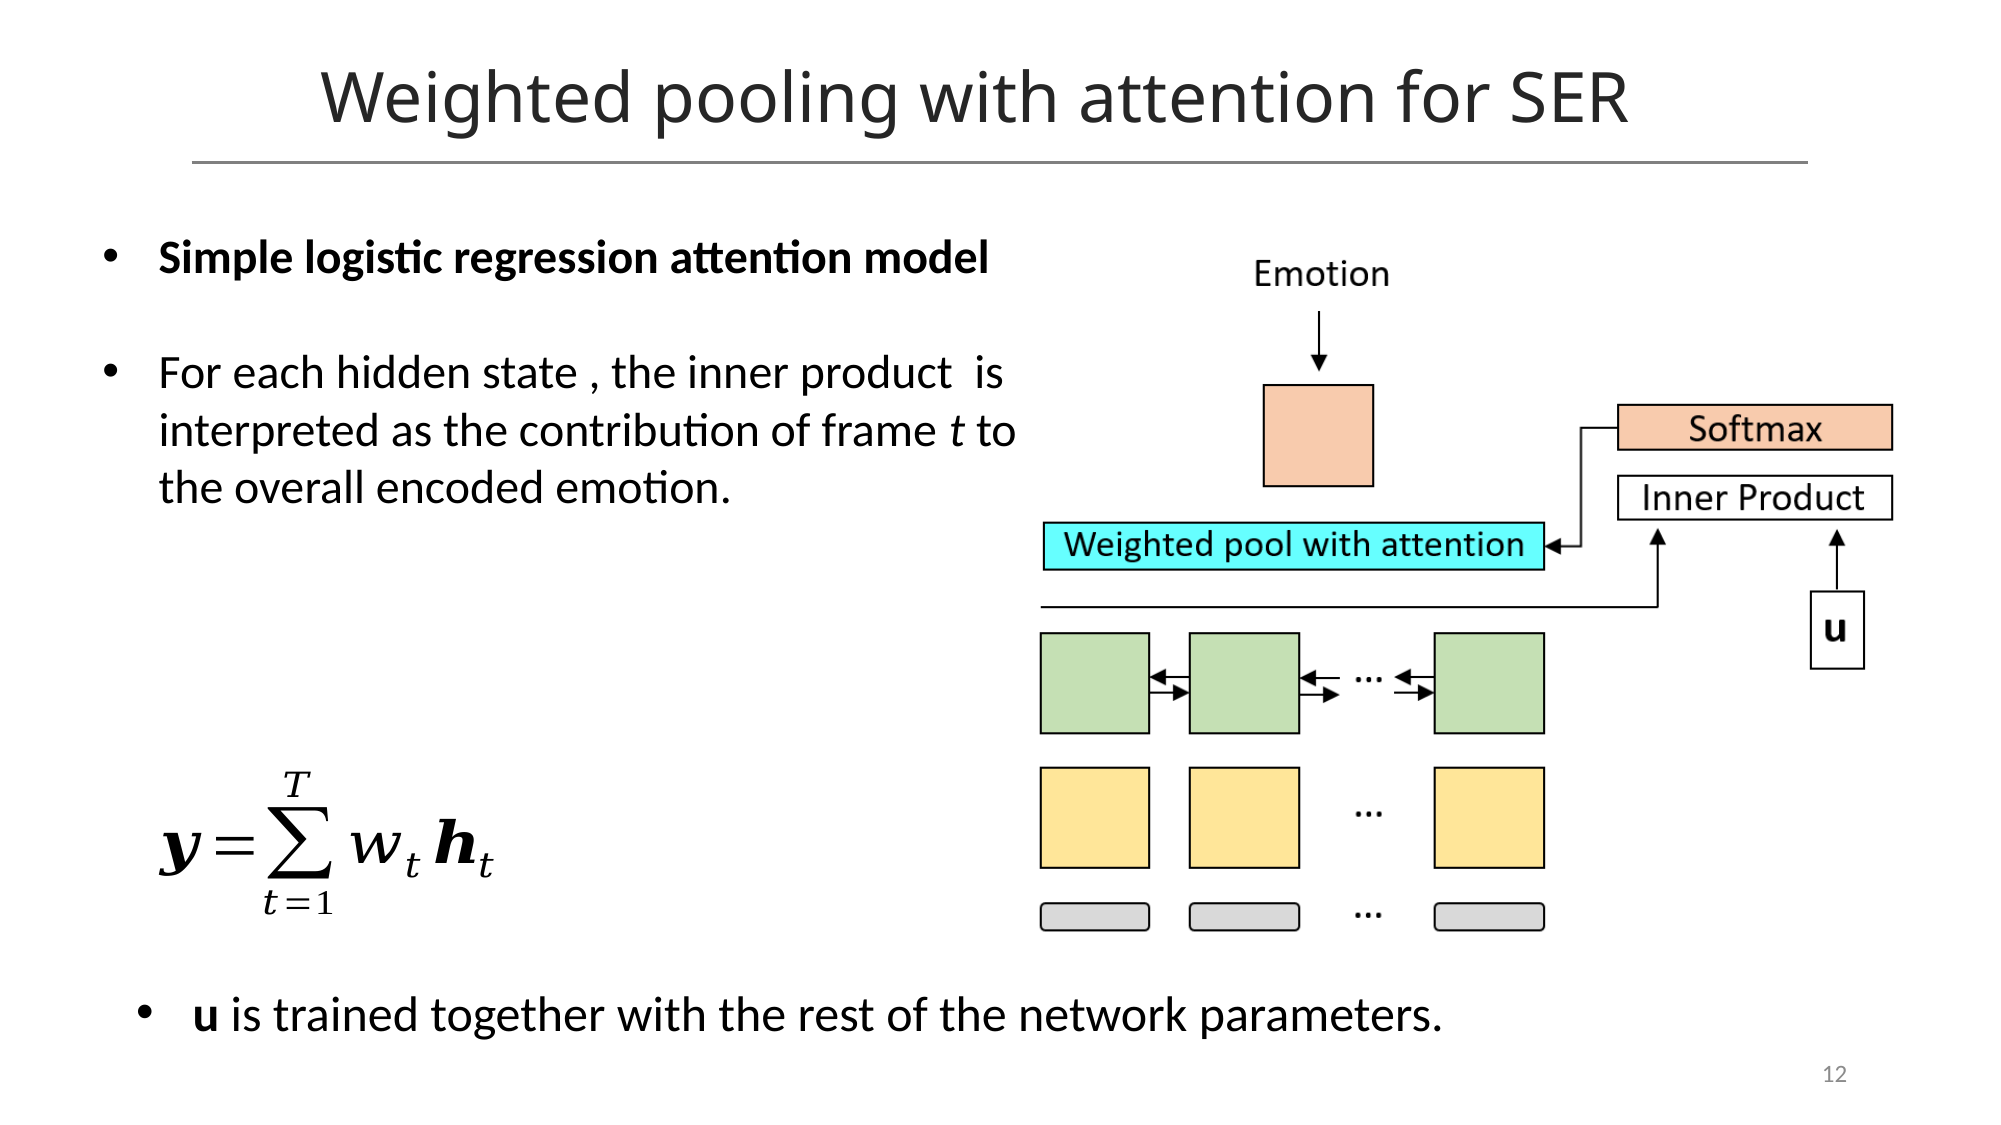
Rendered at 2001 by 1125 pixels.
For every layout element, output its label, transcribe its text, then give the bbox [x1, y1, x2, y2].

slide_number 11 [1412, 1042, 1863, 1103]
text_box u is trained together with the rest of the network parameters. [121, 973, 1496, 1049]
picture [1021, 237, 1912, 945]
title Weighted pooling with attention for SER [305, 48, 1695, 151]
